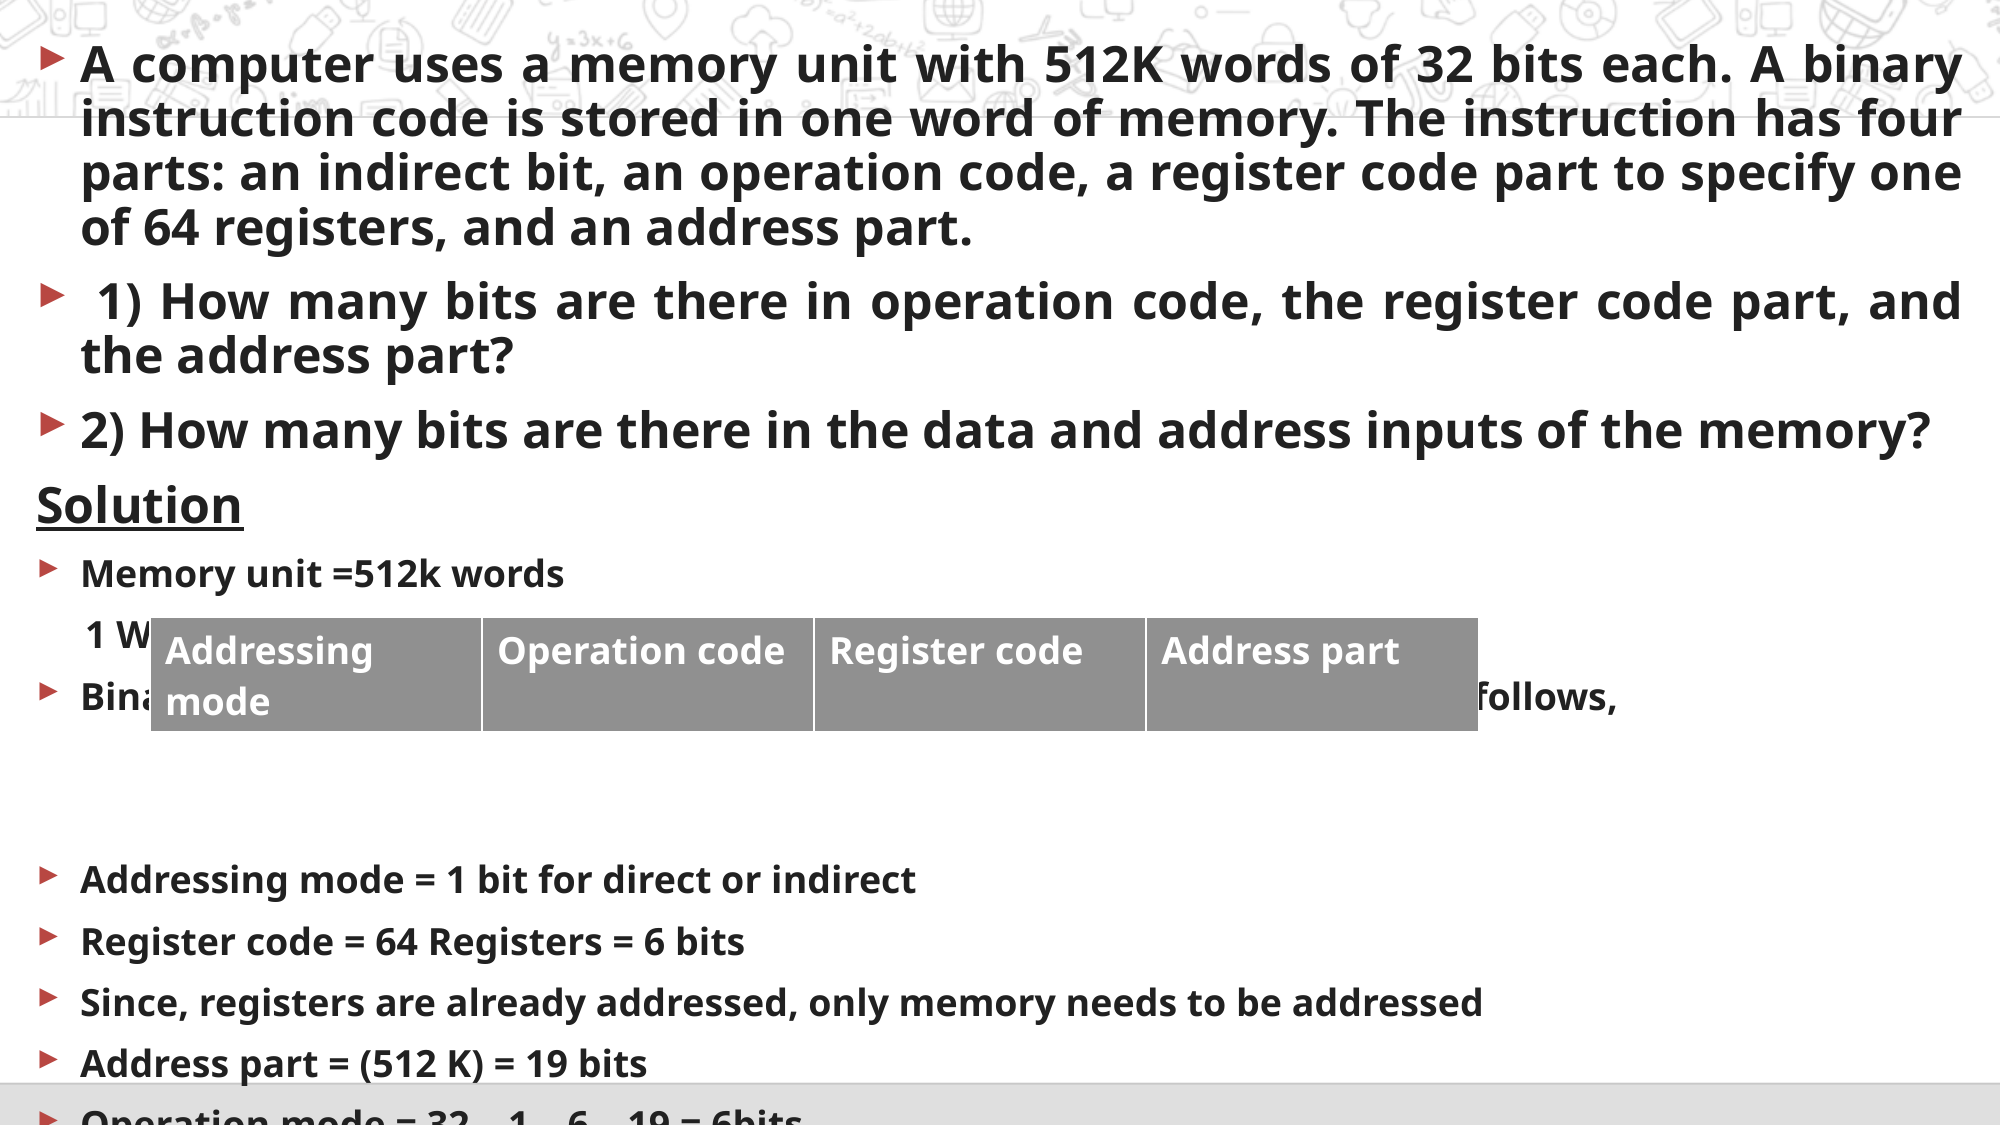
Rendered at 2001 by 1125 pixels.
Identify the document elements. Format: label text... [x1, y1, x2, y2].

list A computer uses a memory unit with 512K words of 32 bits each. A binary instruction code is stored in one word of memory. The instruction has four parts: an indirect bit, an operation code, a register code part to specify one of 64 registers, and an address part. 1) How many bits are there in operation code, the register code part, and the address part? 2) How many bits are there in the data and address inputs of the memory? Solution Memory unit =512k words 1 WORD=32 Bits =4B Binary instruction code stored in 1 word of memory Instruction divided as follows, Addressing mode = 1 bit for direct or indirect Register code = 64 Registers = 6 bits Since, registers are already addressed, only memory needs to be addressed Address part = (512 K) = 19 bits Operation mode = 32 – 1 – 6 – 19 = 6bits Therefore, bits for addressing mode part, opcode part, register code part and the address part = (1, 4, 6, 19) [21, 32, 1979, 1067]
table_header Addressing mode [151, 618, 481, 731]
table_header Operation code [483, 618, 813, 731]
table_header Address part [1147, 618, 1478, 731]
table_header Register code [815, 618, 1145, 731]
picture [0, 0, 2000, 116]
